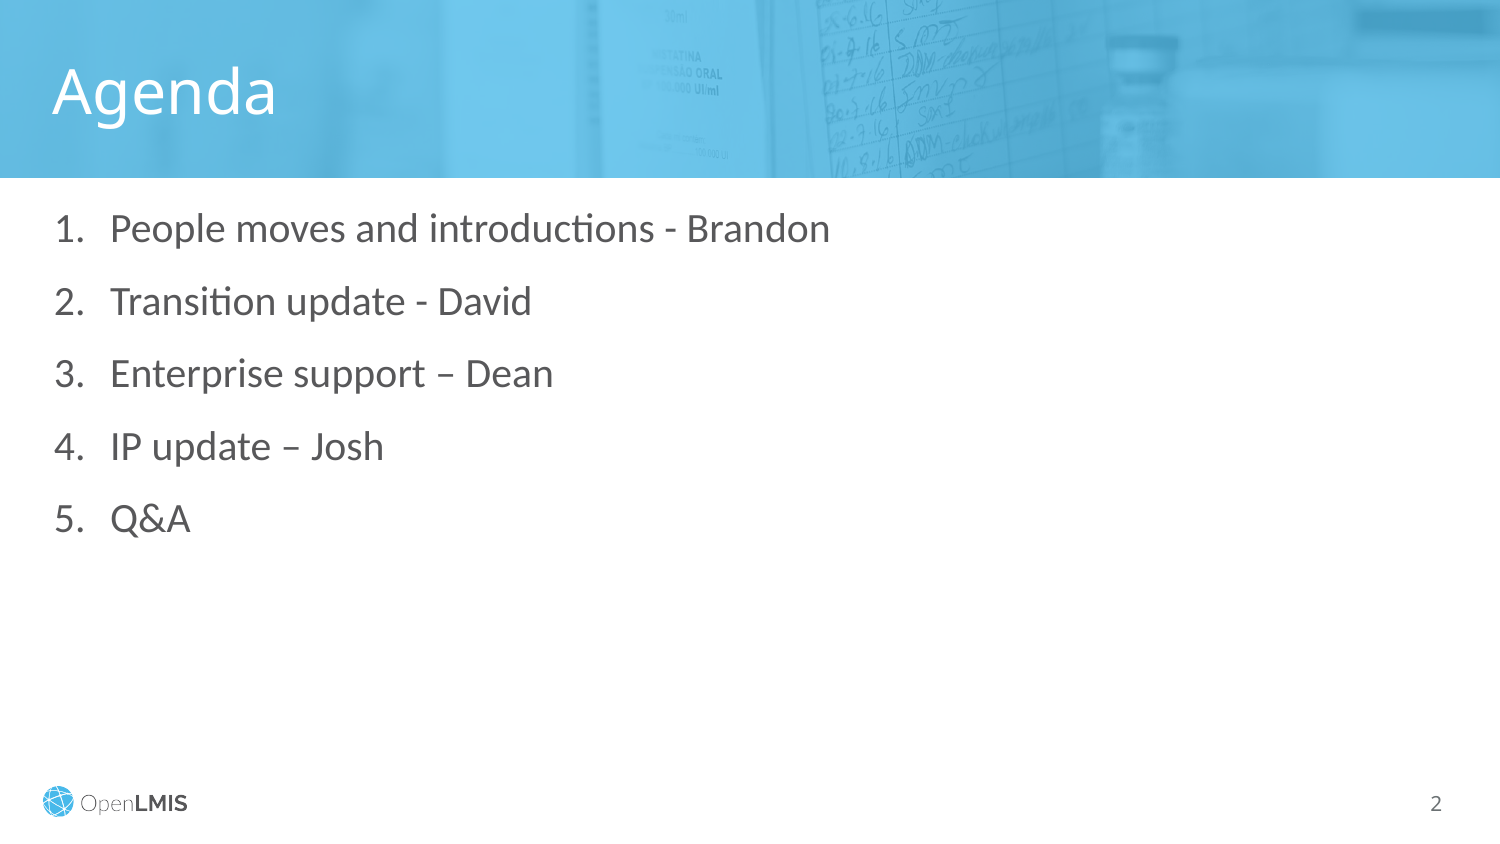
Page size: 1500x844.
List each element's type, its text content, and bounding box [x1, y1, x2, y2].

slide_number 2 [1338, 782, 1458, 828]
picture [38, 777, 191, 828]
list People moves and introductions - Brandon Transition update - David Enterprise support – Dean IP update – Josh Q&A [38, 185, 1388, 694]
title Agenda [37, 23, 1327, 155]
